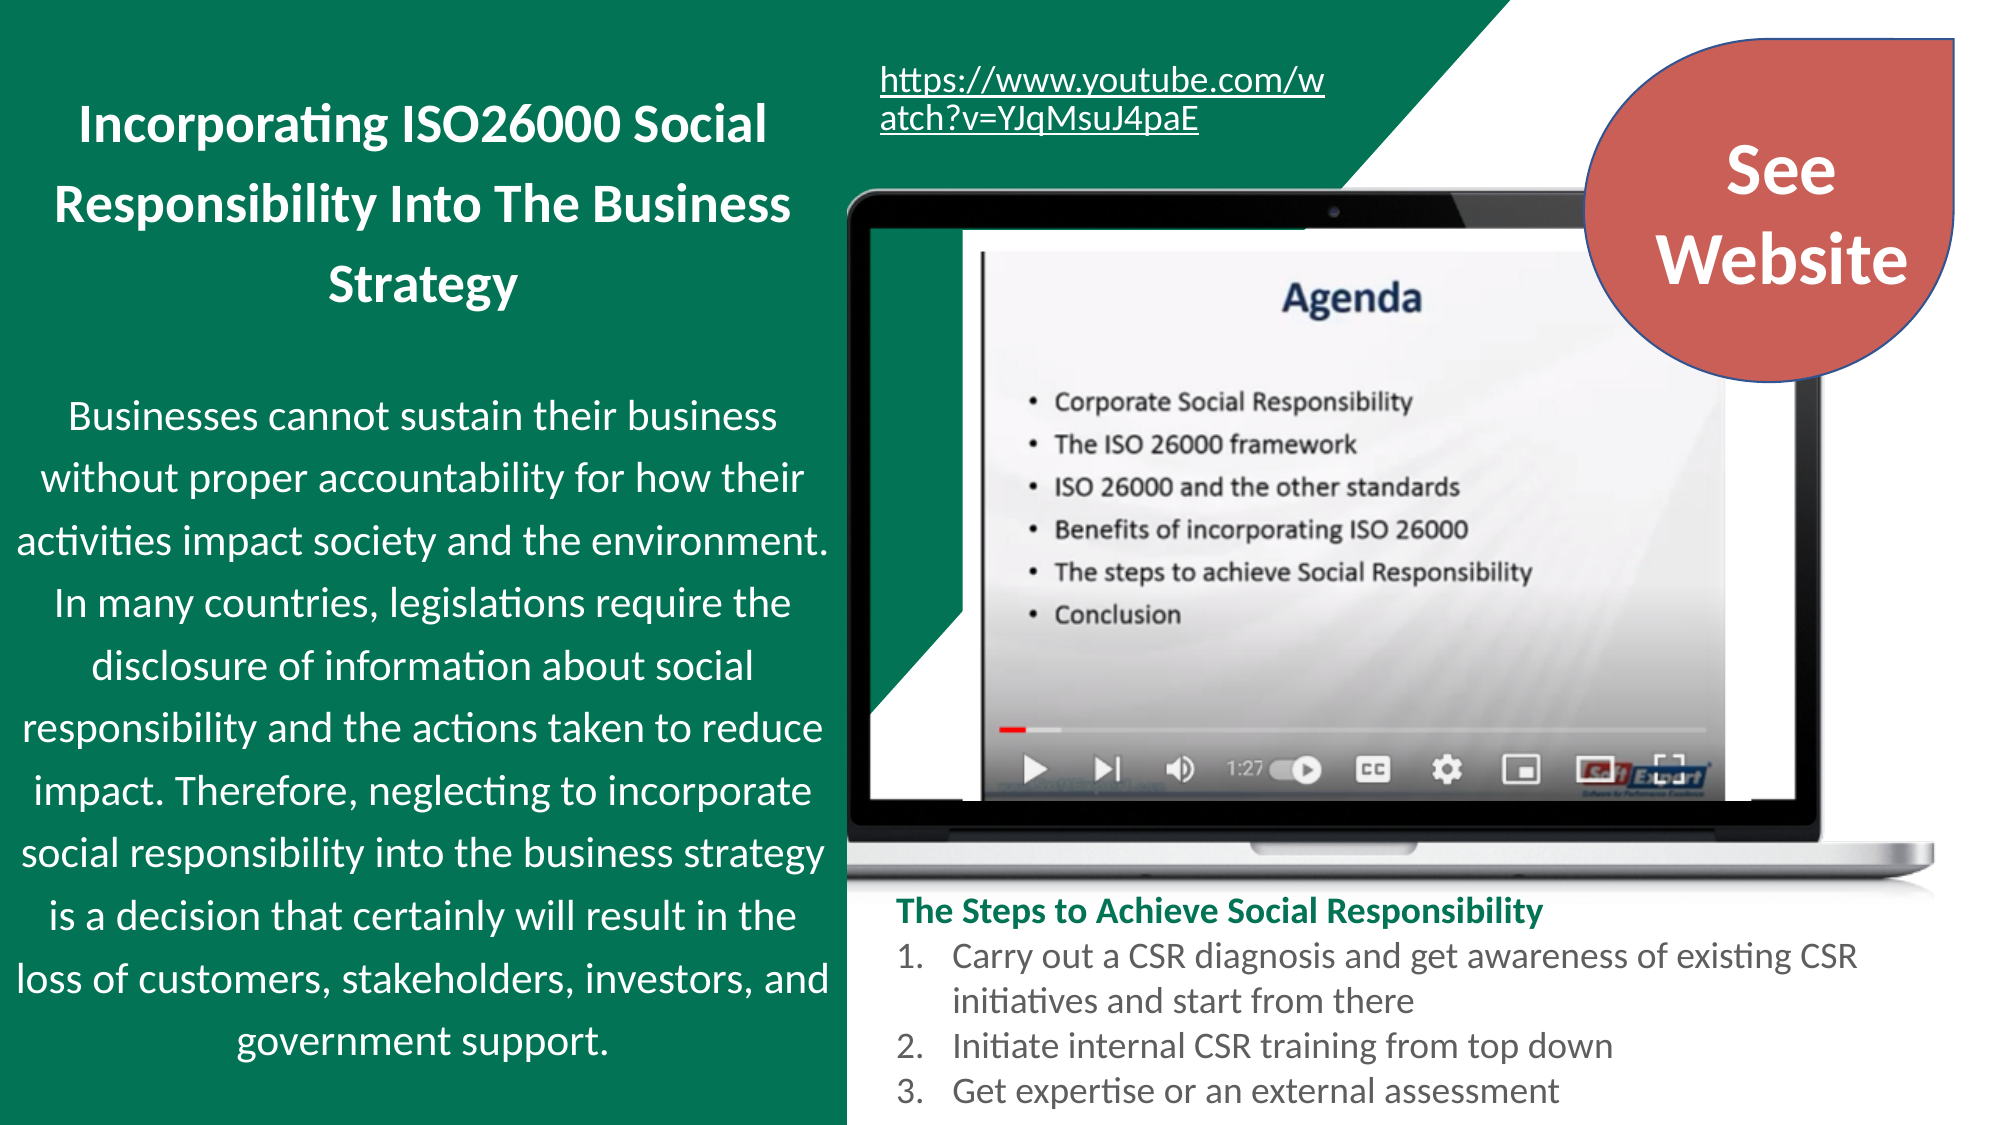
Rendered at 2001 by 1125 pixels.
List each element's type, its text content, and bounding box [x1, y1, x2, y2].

text_box [1582, 37, 1955, 276]
list Incorporating ISO26000 Social Responsibility Into The Business Strategy Businesses cannot sustain their business without proper accountability for how their activities impact society and the environment. In many countries, legislations require the disclosure of information about social responsibility and the actions taken to reduce impact. Therefore, neglecting to incorporate social responsibility into the business strategy is a decision that certainly will result in the loss of customers, stakeholders, investors, and government support. [0, 0, 847, 1125]
text_box [1795, 307, 1923, 382]
text_box See Website [1623, 112, 1941, 307]
picture [847, 157, 1978, 951]
text_box https://www.youtube.com/watch?v=YJqMsuJ4paE [864, 47, 1341, 153]
text_box The Steps to Achieve Social Responsibility Carry out a CSR diagnosis and get awareness of existing CSR initiatives and start from there Initiate internal CSR training from top down Get expertise or an external assessment [881, 878, 1982, 1119]
